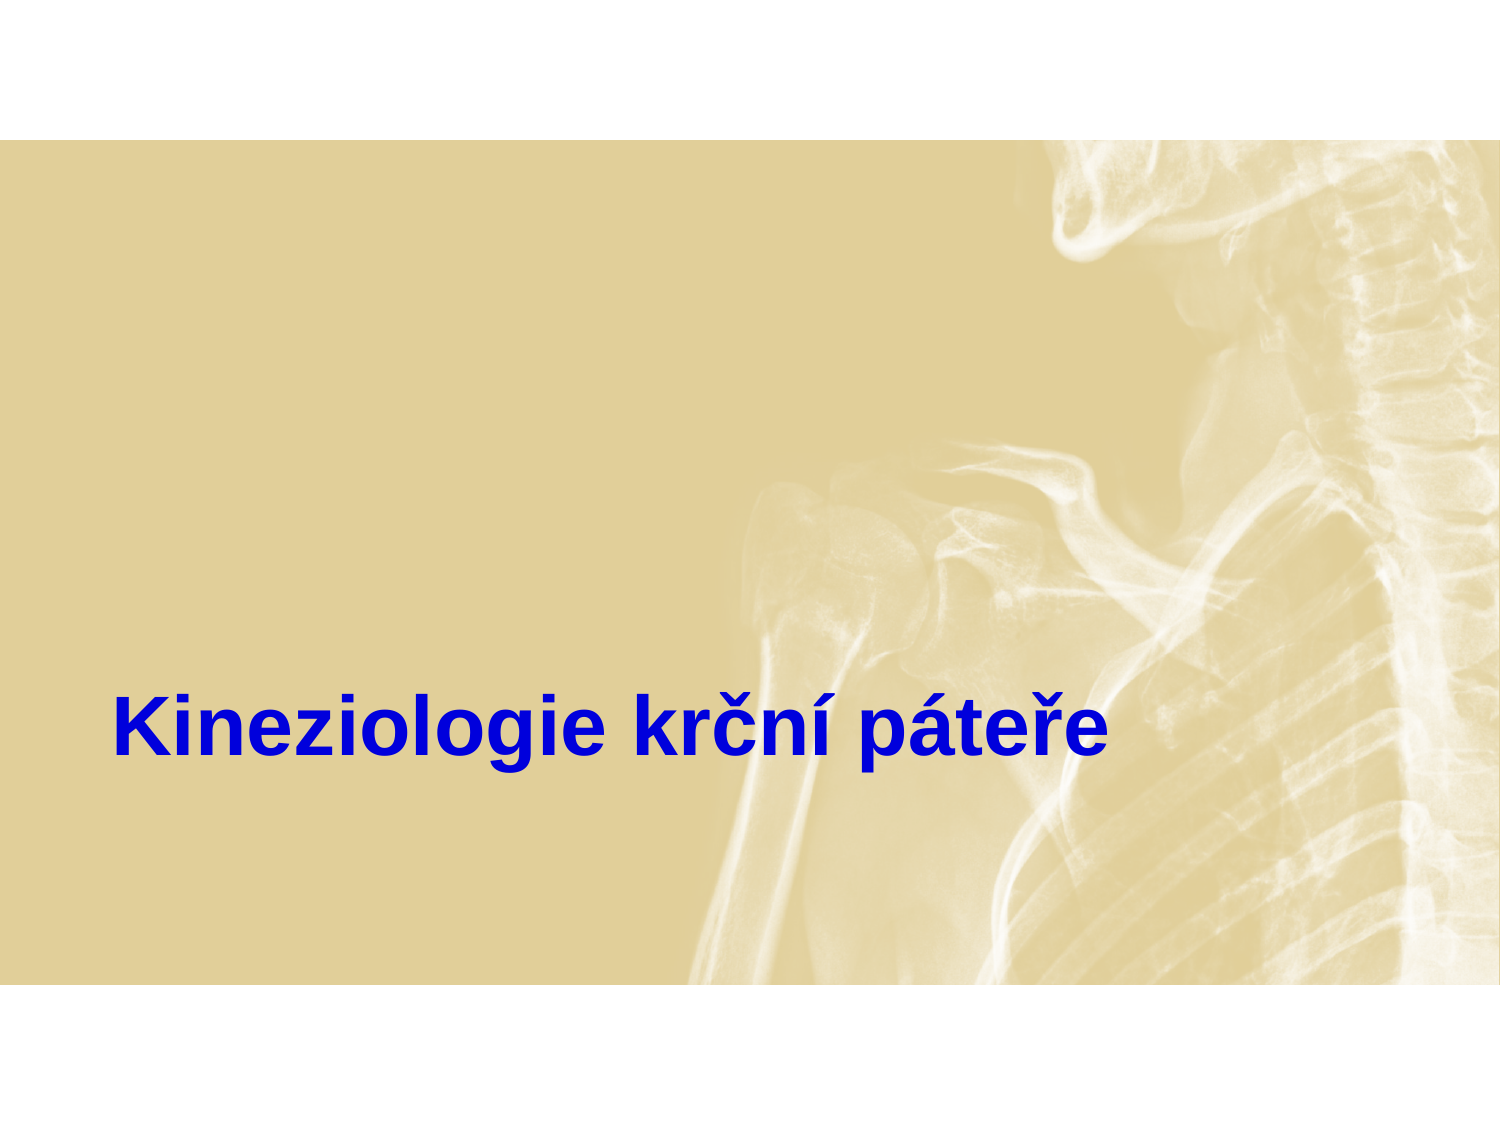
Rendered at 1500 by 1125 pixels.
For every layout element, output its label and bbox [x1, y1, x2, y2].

picture [0, 140, 1500, 985]
